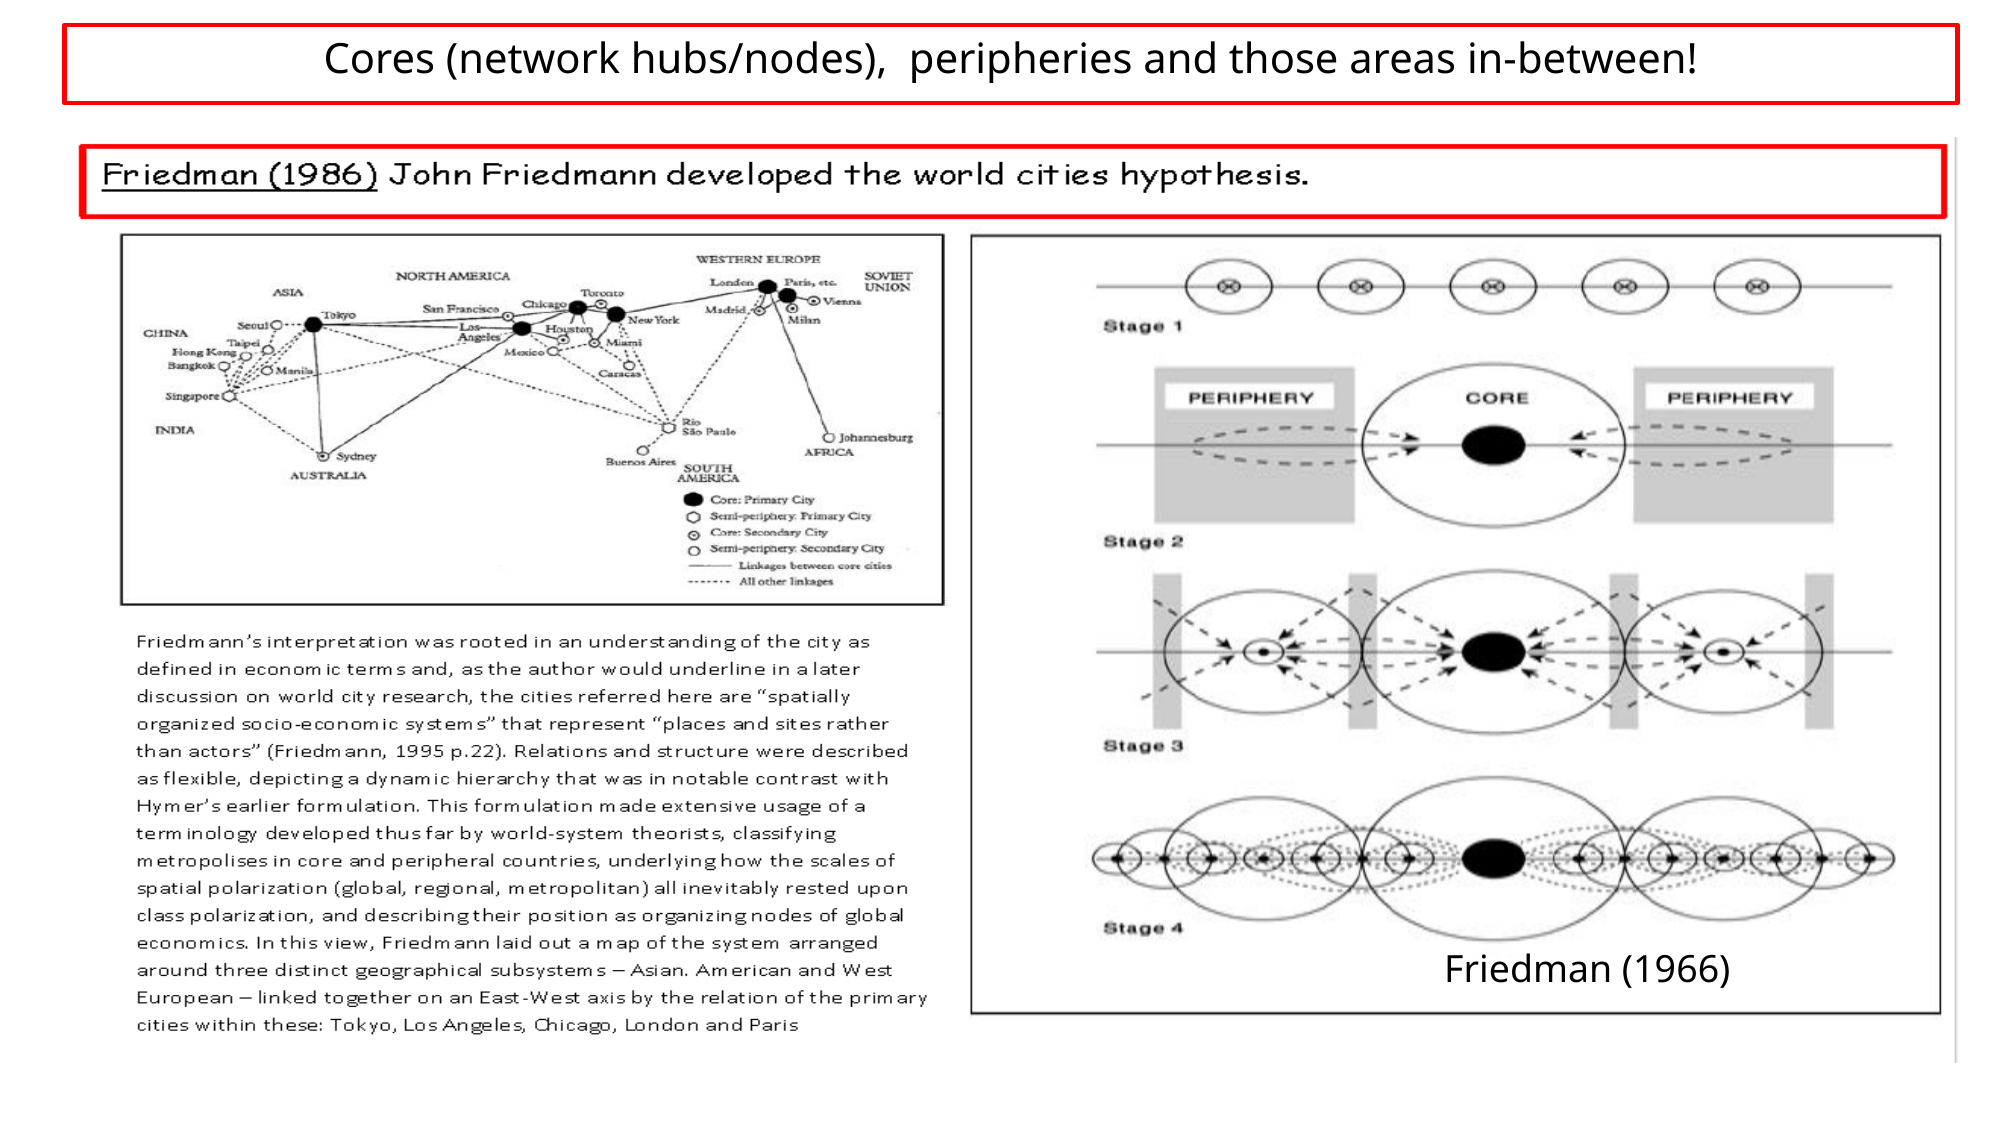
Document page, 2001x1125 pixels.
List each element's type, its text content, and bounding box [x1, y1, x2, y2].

text_box Cores (network hubs/nodes), peripheries and those areas in-between! [64, 24, 1958, 103]
picture [64, 137, 1958, 1063]
